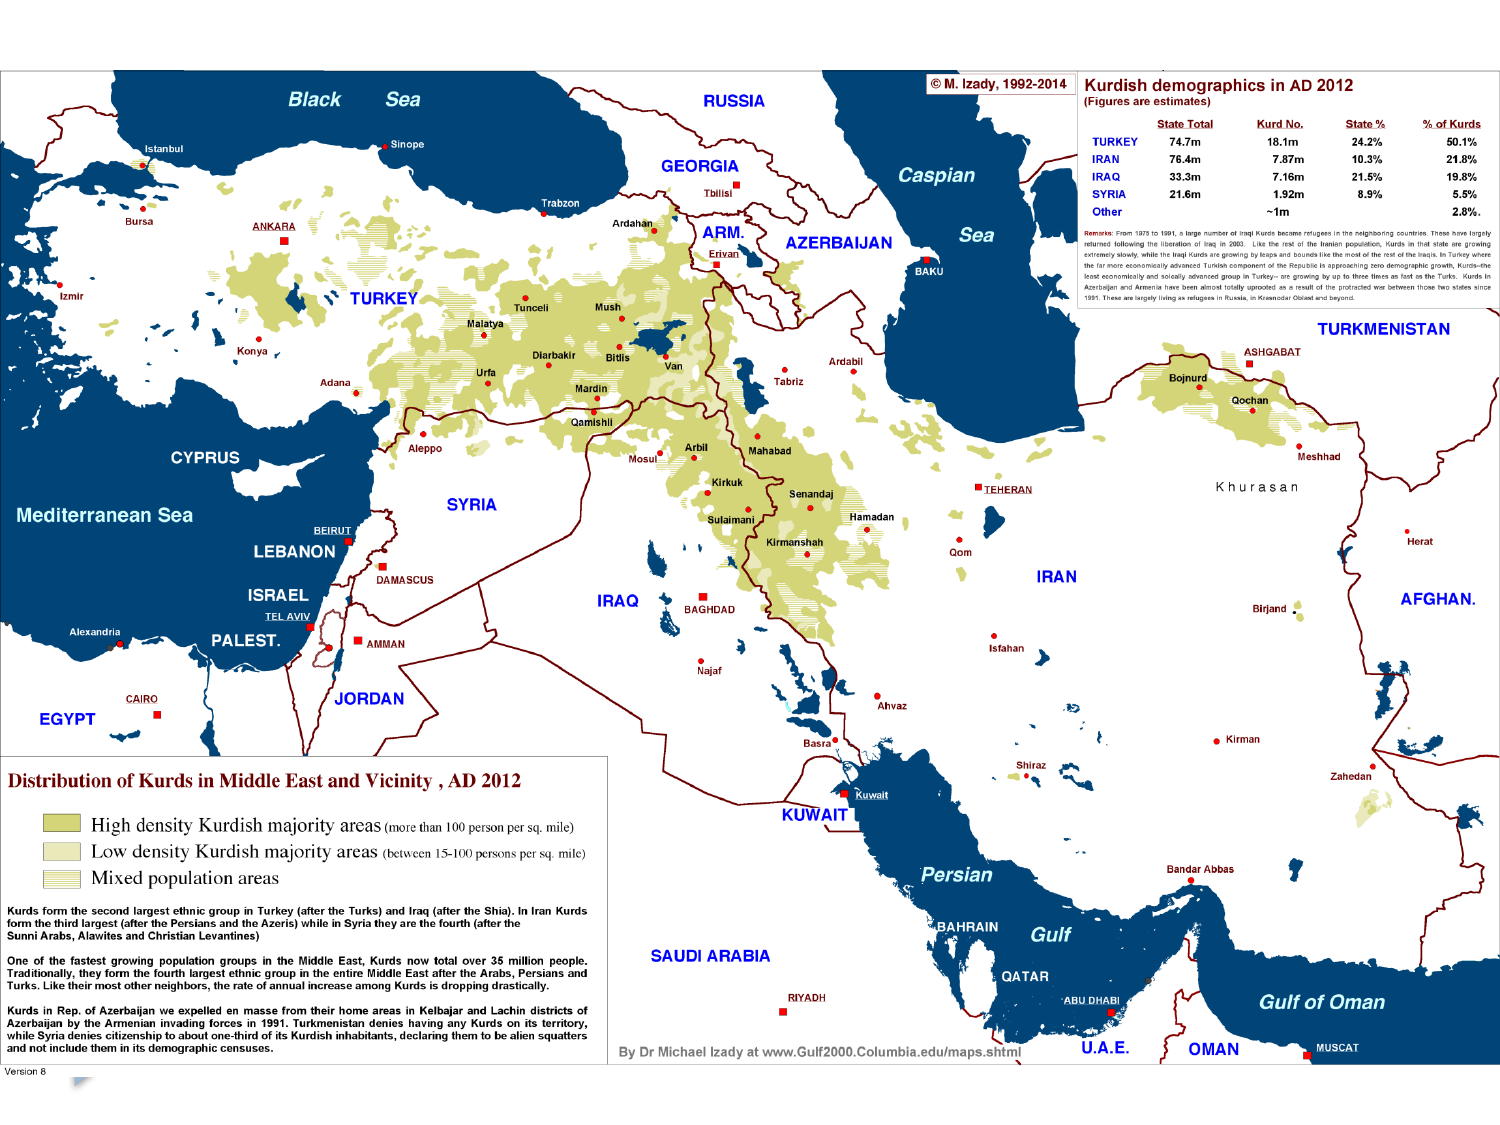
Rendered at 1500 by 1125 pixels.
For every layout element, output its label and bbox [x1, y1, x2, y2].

list [0, 70, 1500, 1078]
